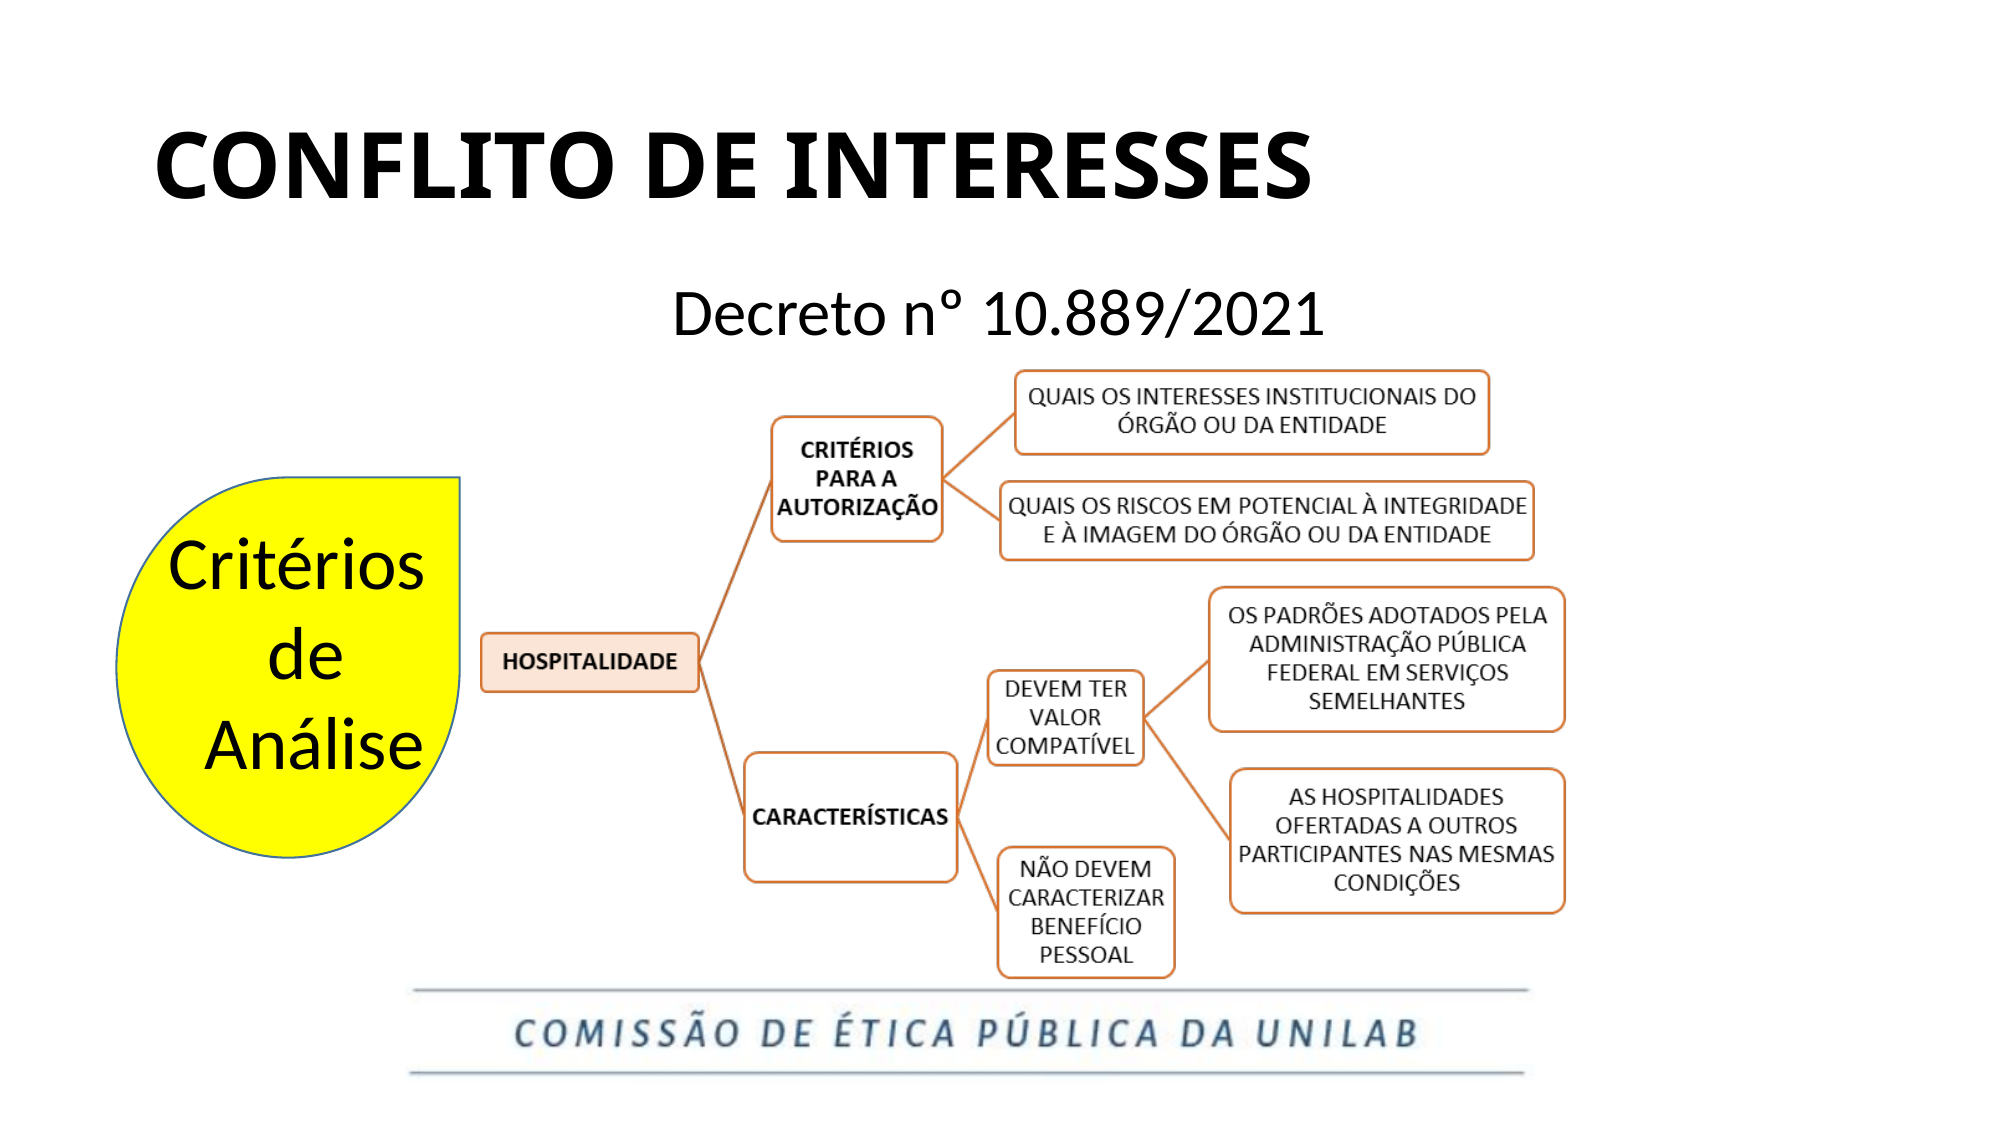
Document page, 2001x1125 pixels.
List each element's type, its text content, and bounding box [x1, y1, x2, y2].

text_box Decreto nº 10.889/2021 [657, 260, 1342, 356]
picture [480, 356, 1576, 999]
text_box Critérios de Análise [153, 506, 459, 792]
text_box [156, 792, 420, 859]
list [402, 982, 1543, 1083]
title CONFLITO DE INTERESSES [137, 59, 1863, 278]
text_box [115, 548, 153, 787]
text_box [195, 476, 461, 695]
